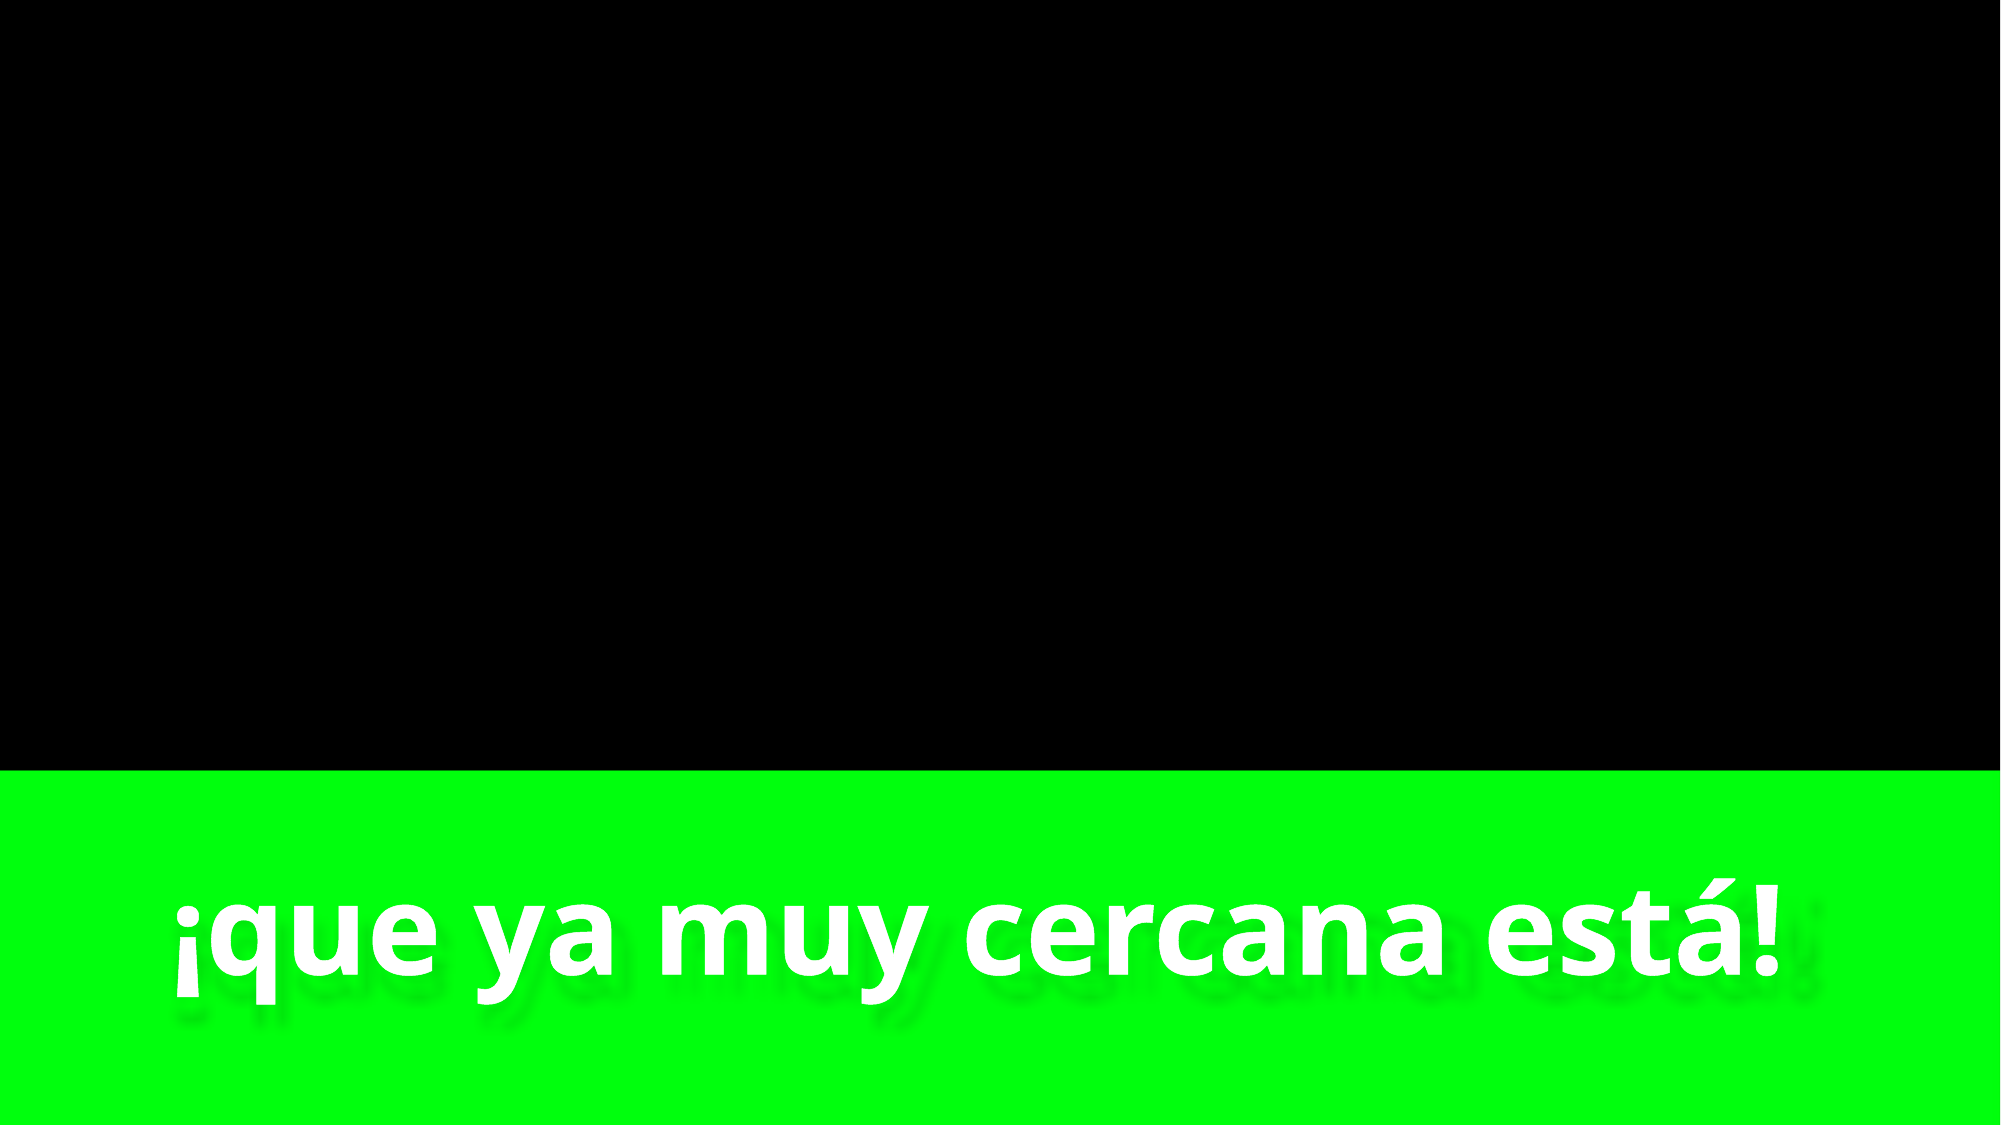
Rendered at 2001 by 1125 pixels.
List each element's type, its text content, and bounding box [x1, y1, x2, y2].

picture [0, 0, 2001, 1125]
title ¡que ya muy cercana está! [38, 825, 1950, 1043]
